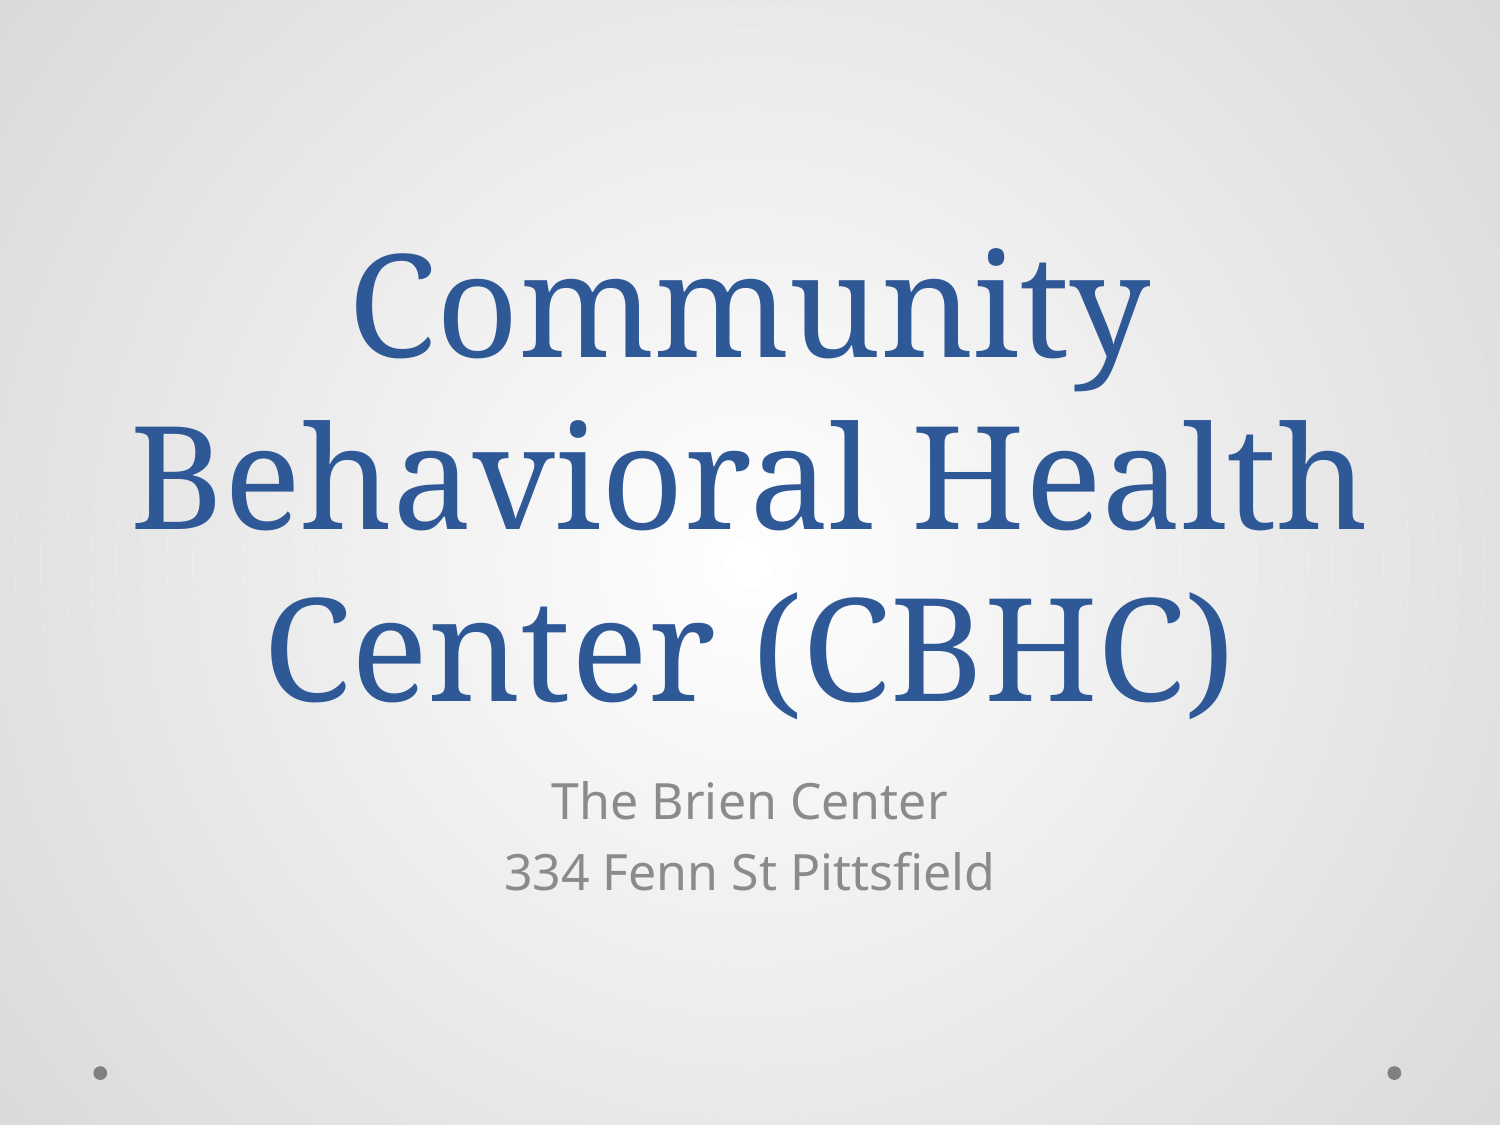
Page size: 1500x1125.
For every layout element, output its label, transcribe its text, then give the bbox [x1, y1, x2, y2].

subtitle The Brien Center 334 Fenn St Pittsfield [225, 762, 1275, 963]
title Community Behavioral Health Center (CBHC) [112, 37, 1388, 738]
